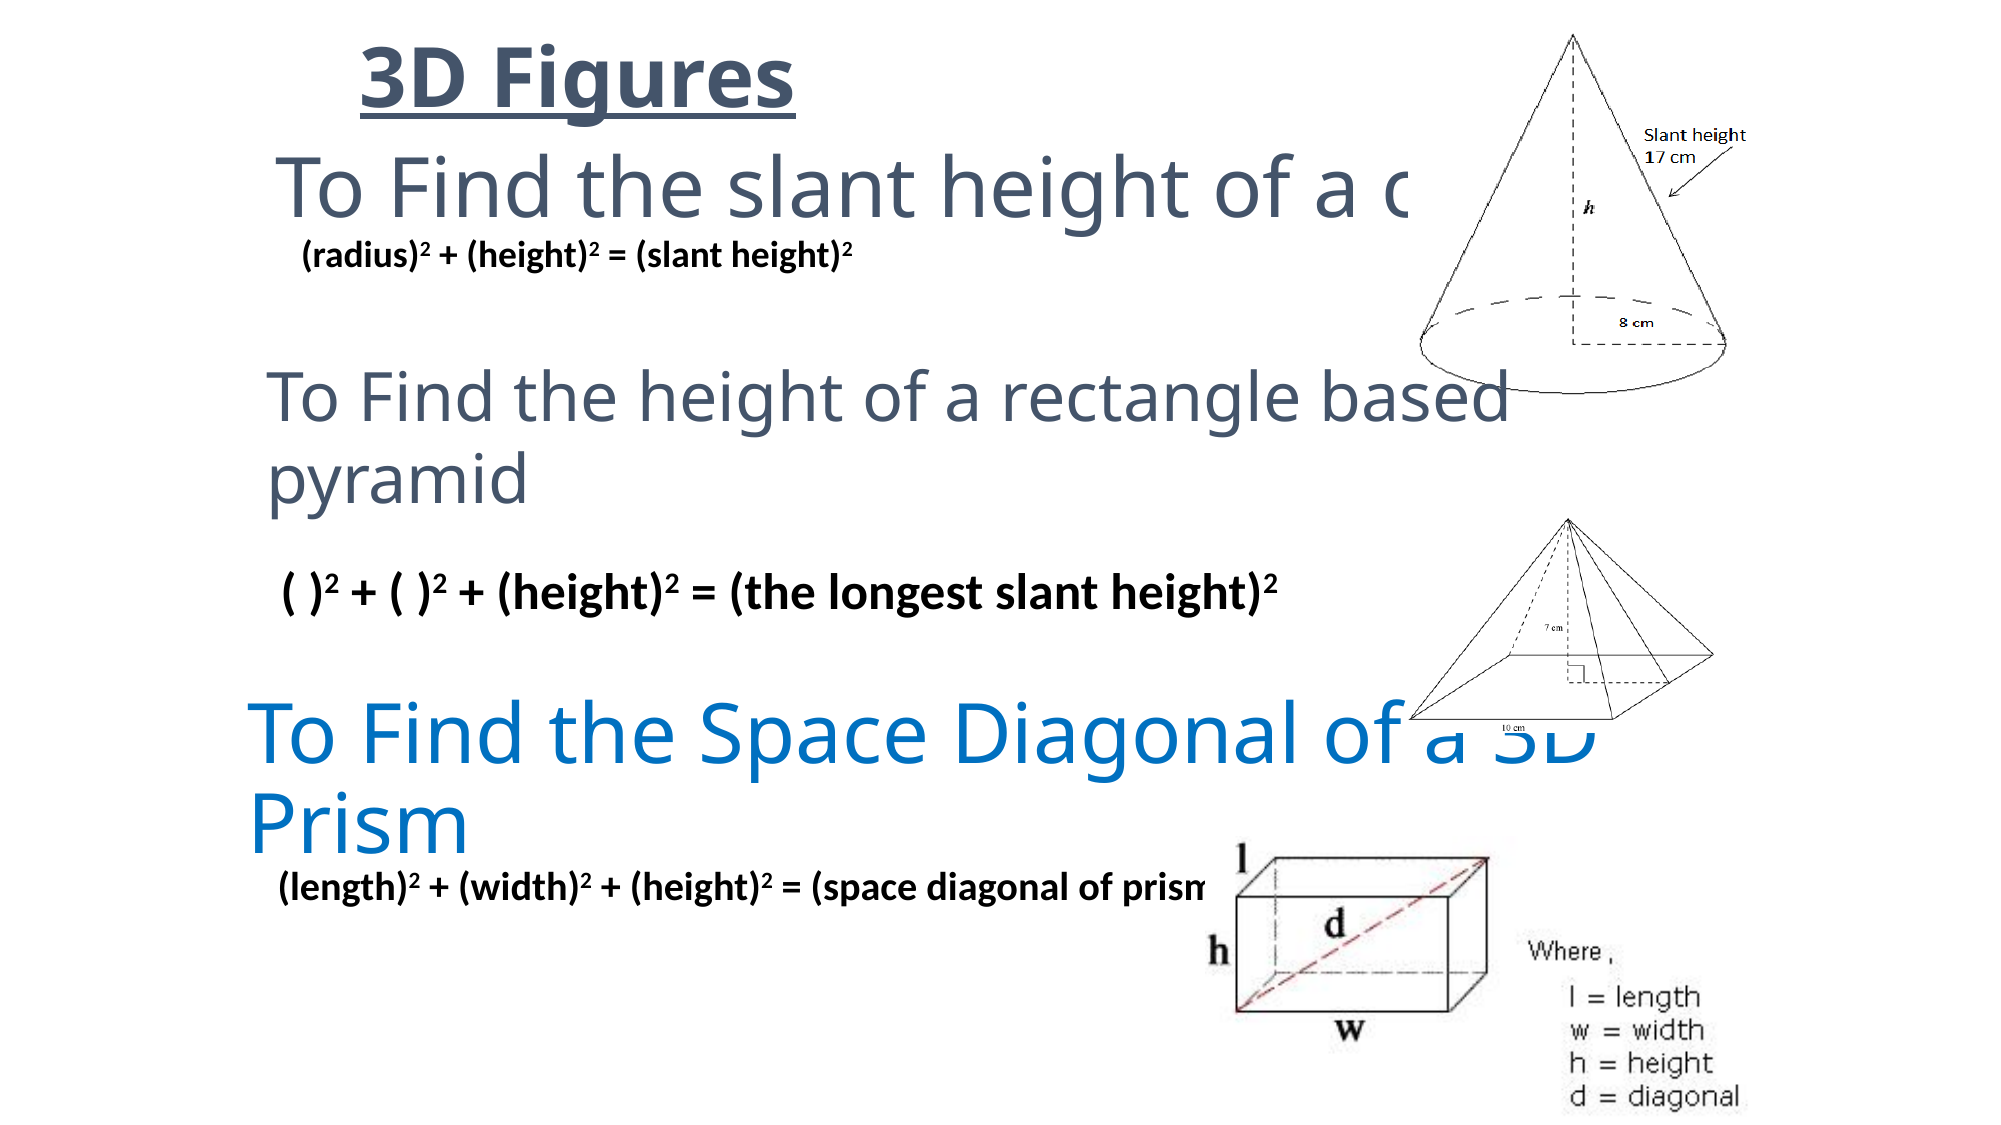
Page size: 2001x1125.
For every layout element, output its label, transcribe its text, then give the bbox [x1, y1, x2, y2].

list (length)2 + (width)2 + (height)2 = (space diagonal of prism)2 [262, 857, 1205, 951]
text_box 3D Figures [344, 0, 1620, 139]
picture [1408, 22, 1748, 411]
picture [1408, 517, 1714, 733]
text_box (radius)2 + (height)2 = (slant height)2 [286, 222, 1037, 283]
title To Find the Space Diagonal of a 3D Prism [232, 639, 1714, 924]
text_box To Find the slant height of a cone [260, 62, 1408, 250]
text_box To Find the height of a rectangle based pyramid [252, 344, 1748, 532]
picture [1205, 836, 1750, 1122]
